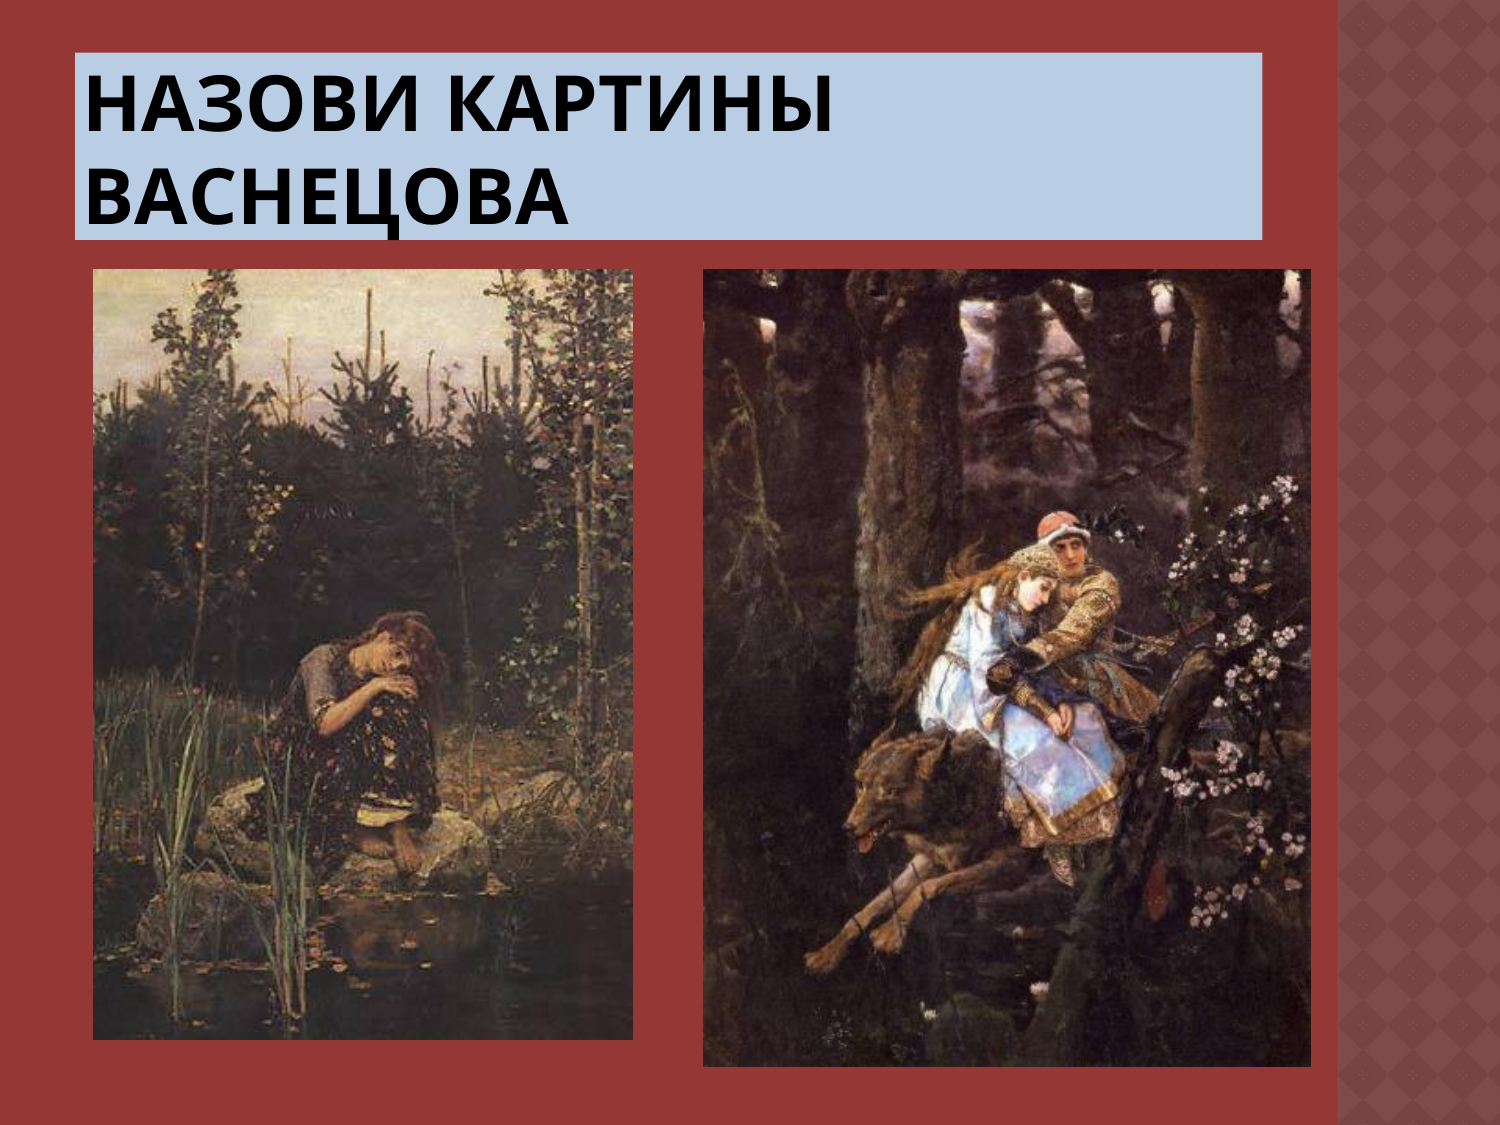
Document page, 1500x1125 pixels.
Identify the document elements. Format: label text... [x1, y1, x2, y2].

picture [702, 269, 1311, 1067]
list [93, 269, 634, 1040]
title Назови картины Васнецова [75, 52, 1263, 240]
